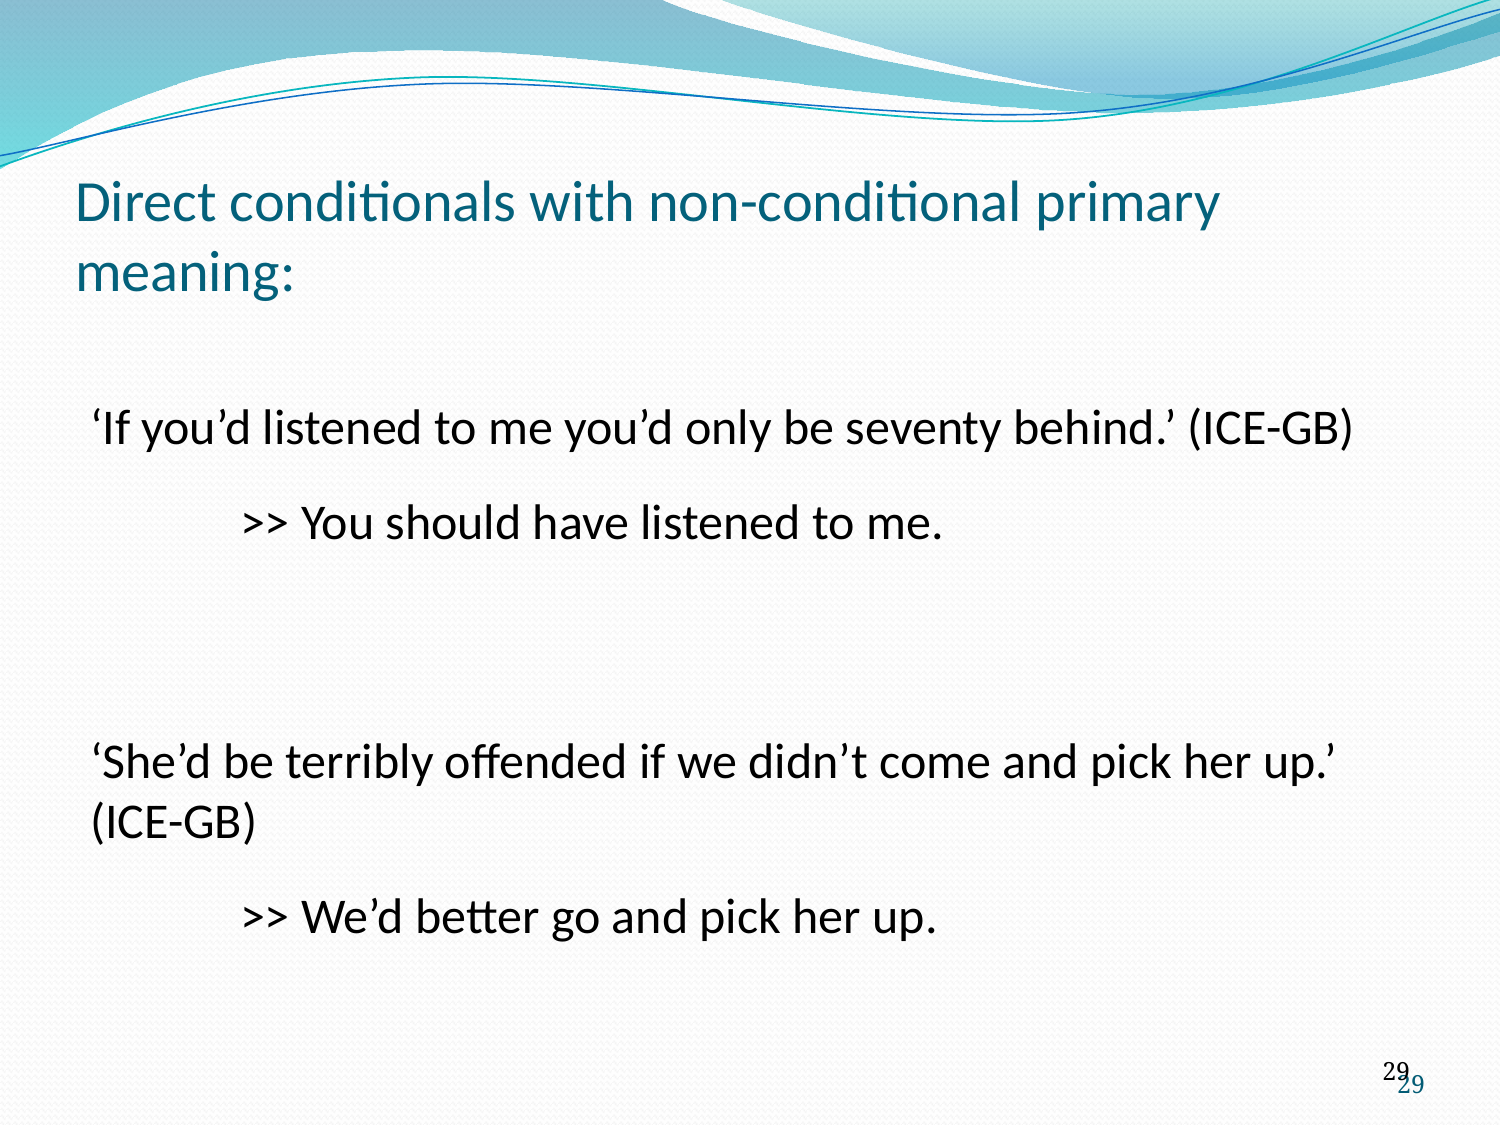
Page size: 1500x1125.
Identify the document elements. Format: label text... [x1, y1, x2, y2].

title Direct conditionals with non-conditional primary meaning: [74, 115, 1426, 304]
text_box 29 [1074, 1042, 1425, 1103]
list ‘If you’d listened to me you’d only be seventy behind.’ (ICE-GB) >> You should have listened to me. ‘She’d be terribly offended if we didn’t come and pick her up.’ (ICE-GB) >> We’d better go and pick her up. [74, 317, 1426, 1038]
